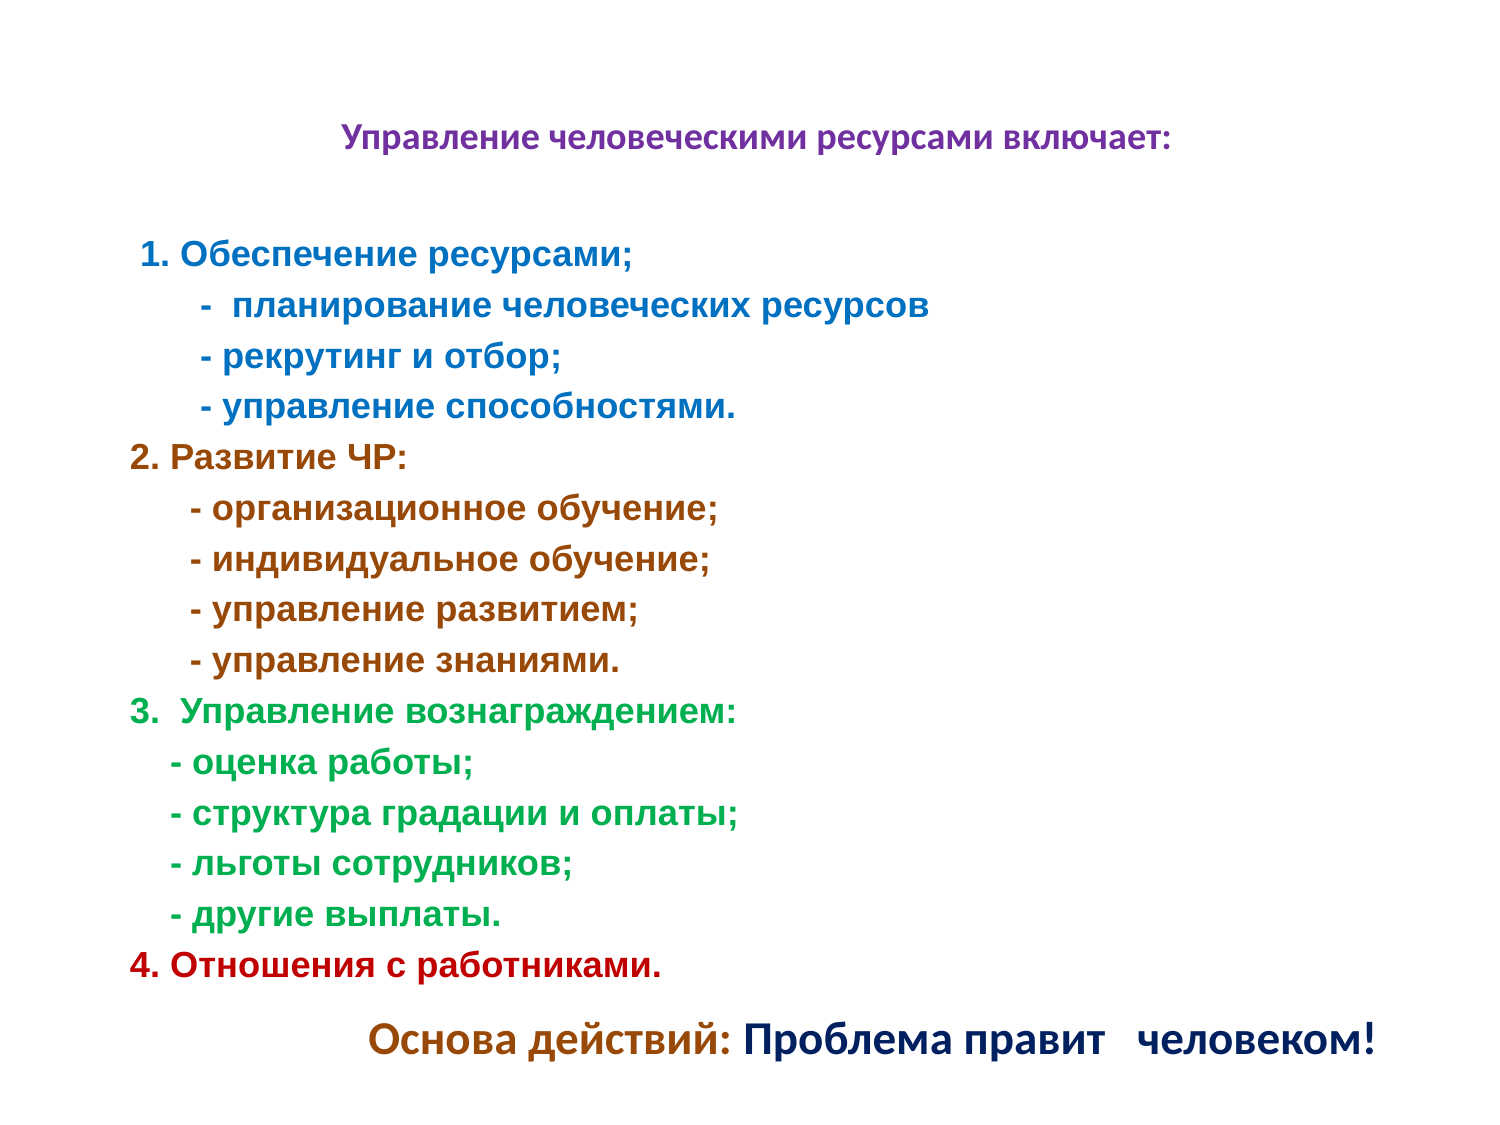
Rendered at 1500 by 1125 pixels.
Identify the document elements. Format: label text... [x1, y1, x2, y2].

title Управление человеческими ресурсами включает: [82, 46, 1432, 211]
list 1. Обеспечение ресурсами; - планирование человеческих ресурсов - рекрутинг и отбор; - управление способностями. 2. Развитие ЧР: - организационное обучение; - индивидуальное обучение; - управление развитием; - управление знаниями. 3. Управление вознаграждением: - оценка работы; - структура градации и оплаты; - льготы сотрудников; - другие выплаты. 4. Отношения с работниками. Основа действий: Проблема правит человеком! [75, 222, 1425, 1079]
